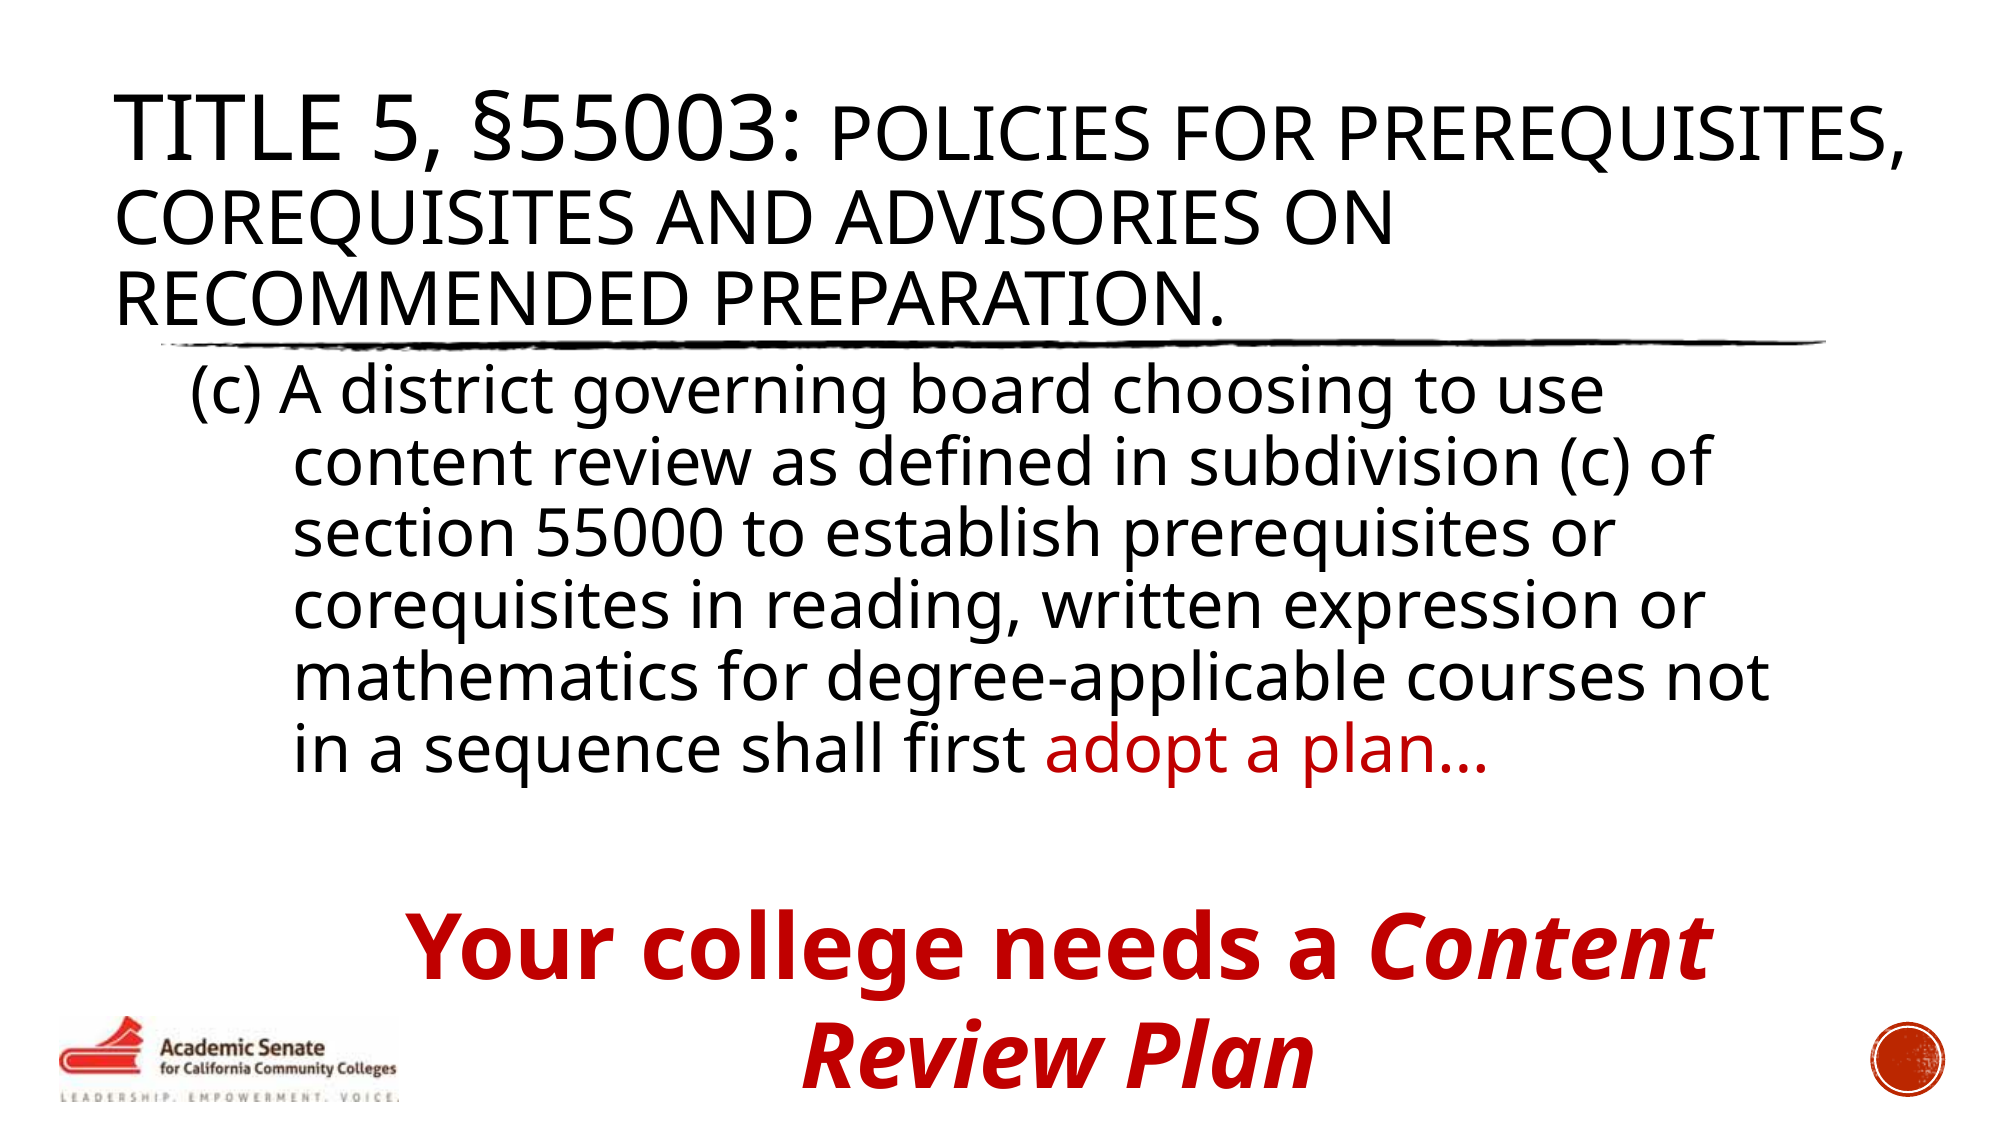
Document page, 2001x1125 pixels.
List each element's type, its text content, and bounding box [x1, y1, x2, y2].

picture [161, 344, 1826, 424]
text_box Your college needs a Content Review Plan [256, 880, 1863, 1115]
picture [59, 1016, 256, 1102]
list (c) A district governing board choosing to use content review as defined in subdivision (c) of section 55000 to establish prerequisites or corequisites in reading, written expression or mathematics for degree-applicable courses not in a sequence shall first adopt a plan… [175, 348, 1826, 830]
title Title 5, §55003: Policies for Prerequisites, Corequisites and Advisories on Recommended Preparation. [98, 79, 2000, 344]
